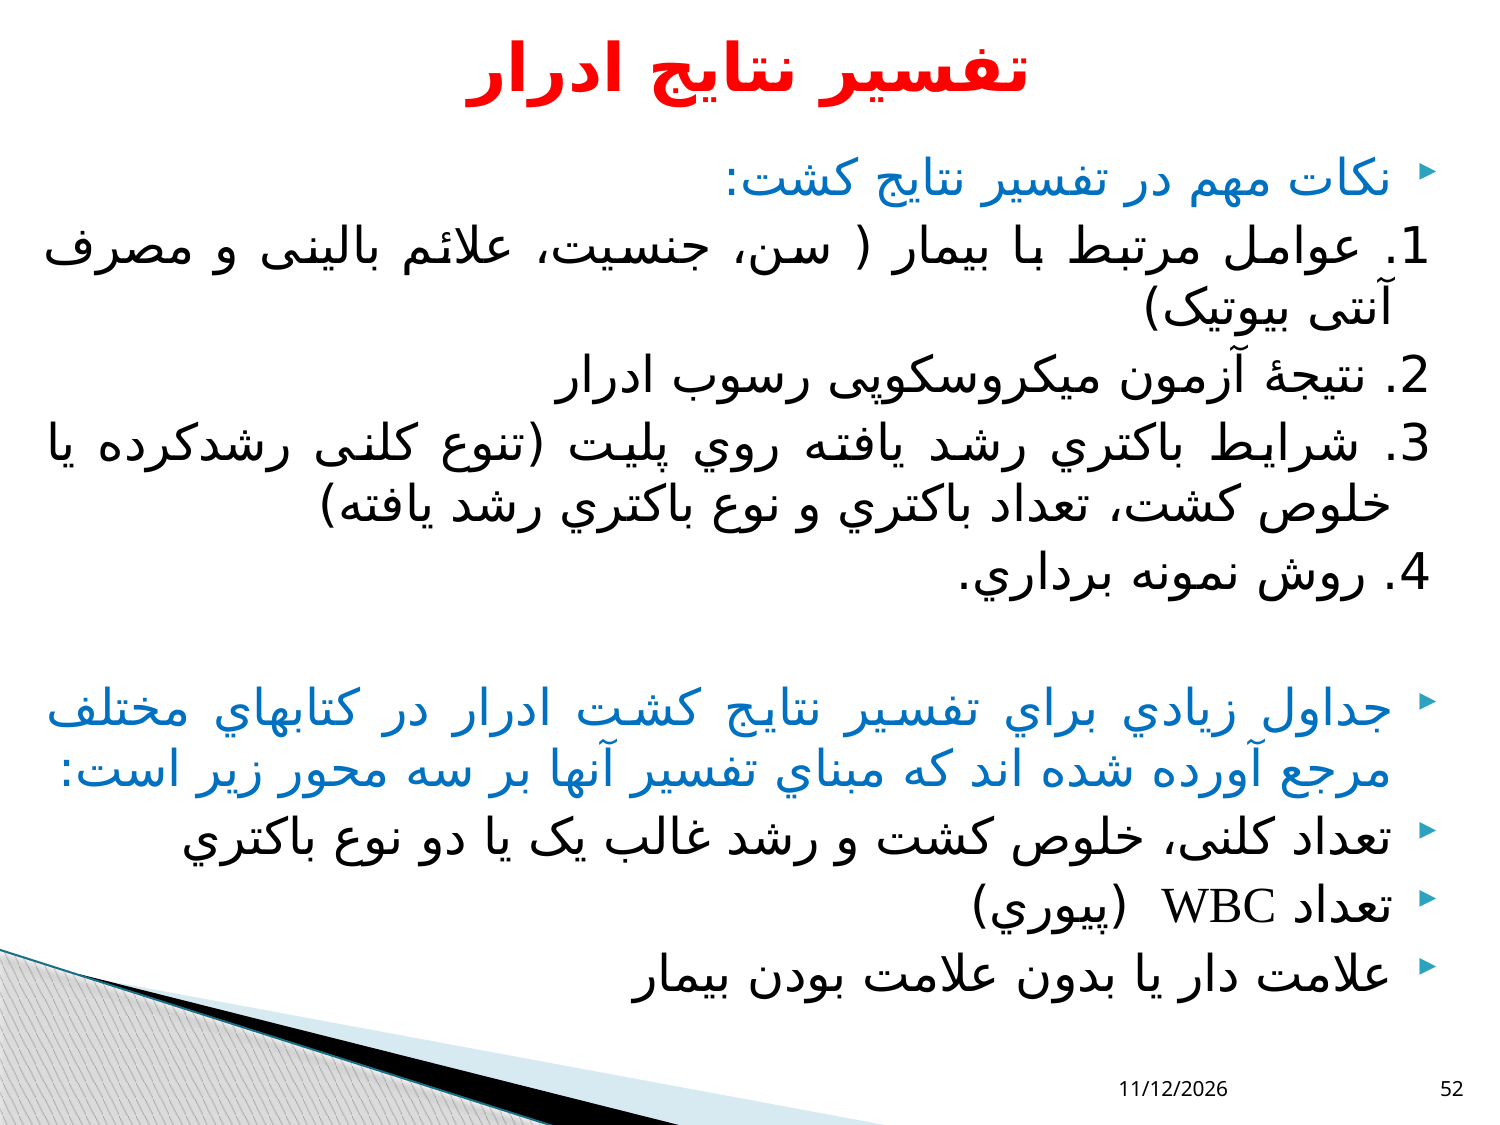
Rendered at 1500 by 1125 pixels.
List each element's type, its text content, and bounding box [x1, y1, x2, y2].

slide_number 52 [1419, 1051, 1479, 1112]
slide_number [1103, 1051, 1419, 1112]
list نکات مهم در تفسیر نتایج کشت: 1. عوامل مرتبط با بیمار ( سن، جنسیت، علائم بالینی و مصرف آنتی بیوتیک) 2. نتیجۀ آزمون میکروسکوپی رسوب ادرار 3. شرایط باکتري رشد یافته روي پلیت (تنوع کلنی رشدکرده یا خلوص کشت، تعداد باکتري و نوع باکتري رشد یافته) 4. روش نمونه برداري. جداول زیادي براي تفسیر نتایج کشت ادرار در کتابهاي مختلف مرجع آورده شده اند که مبناي تفسیر آنها بر سه محور زیر است: تعداد کلنی، خلوص کشت و رشد غالب یک یا دو نوع باکتري تعداد WBC (پیوري) علامت دار یا بدون علامت بودن بیمار [24, 137, 1463, 1075]
title تفسیر نتایج ادرار [75, 0, 1425, 130]
